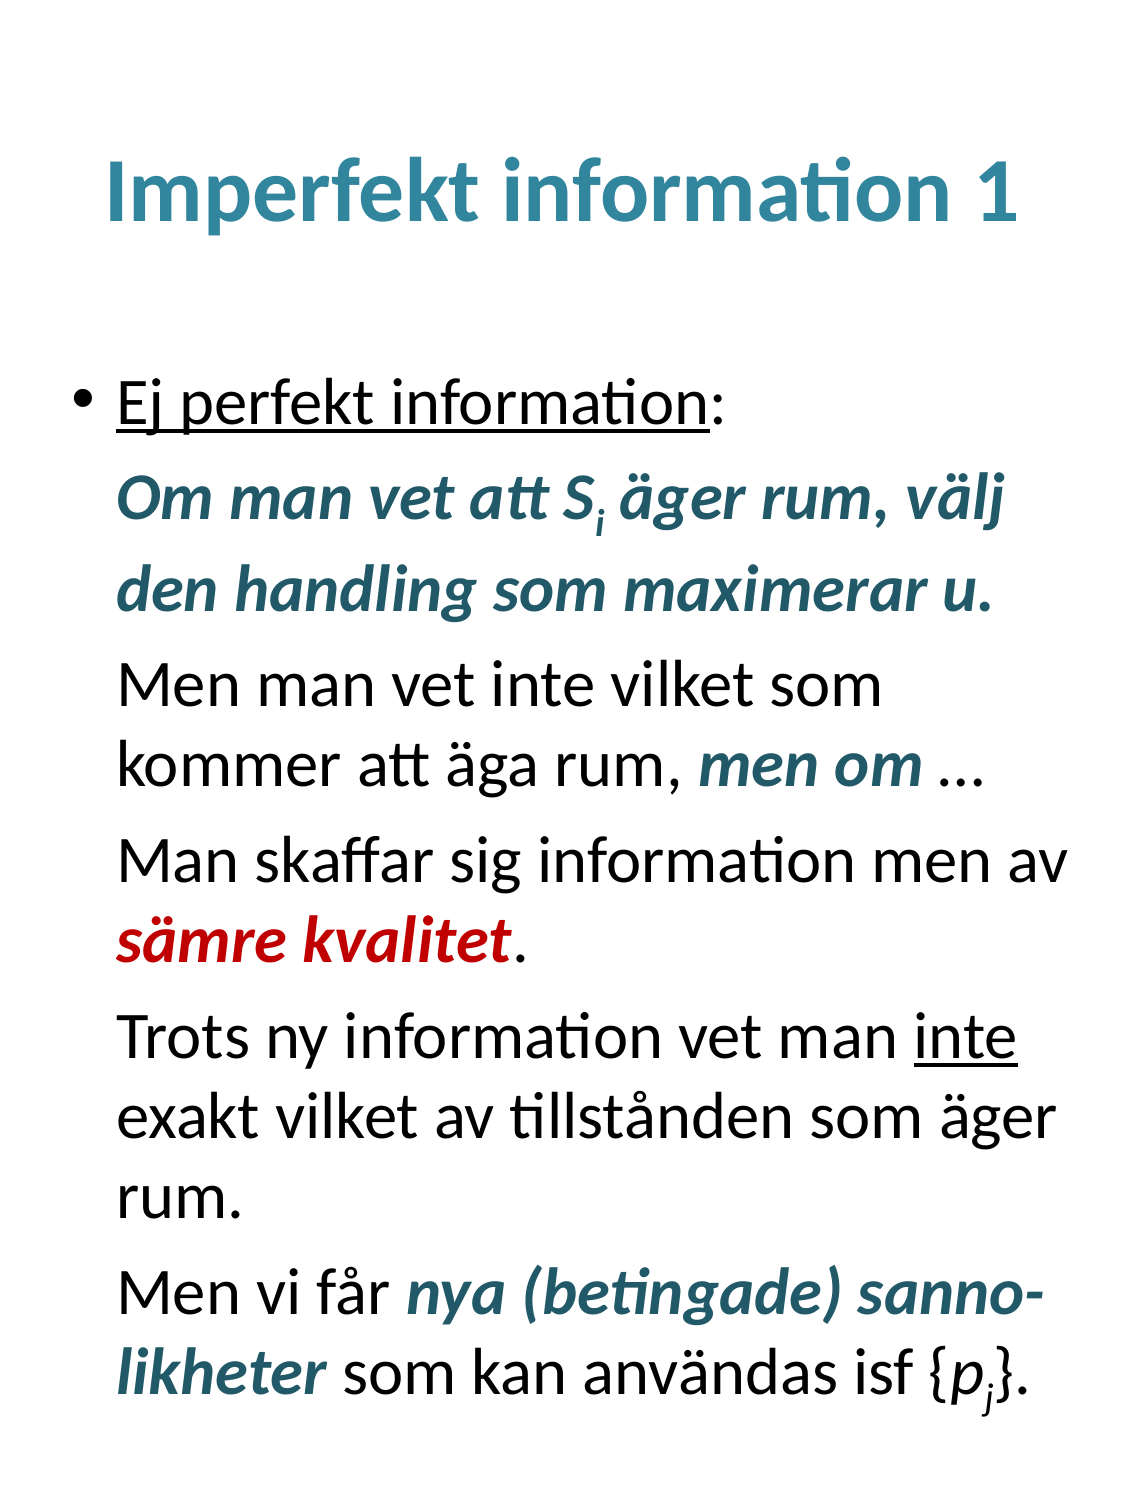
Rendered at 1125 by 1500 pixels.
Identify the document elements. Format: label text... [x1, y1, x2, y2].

title Imperfekt information 1 [56, 60, 1069, 310]
list Ej perfekt information: Om man vet att Si äger rum, välj den handling som maximerar u. Men man vet inte vilket som kommer att äga rum, men om … Man skaffar sig information men av sämre kvalitet. Trots ny information vet man inte exakt vilket av tillstånden som äger rum. Men vi får nya (betingade) sanno- likheter som kan användas isf {pj}. [56, 350, 1095, 1424]
